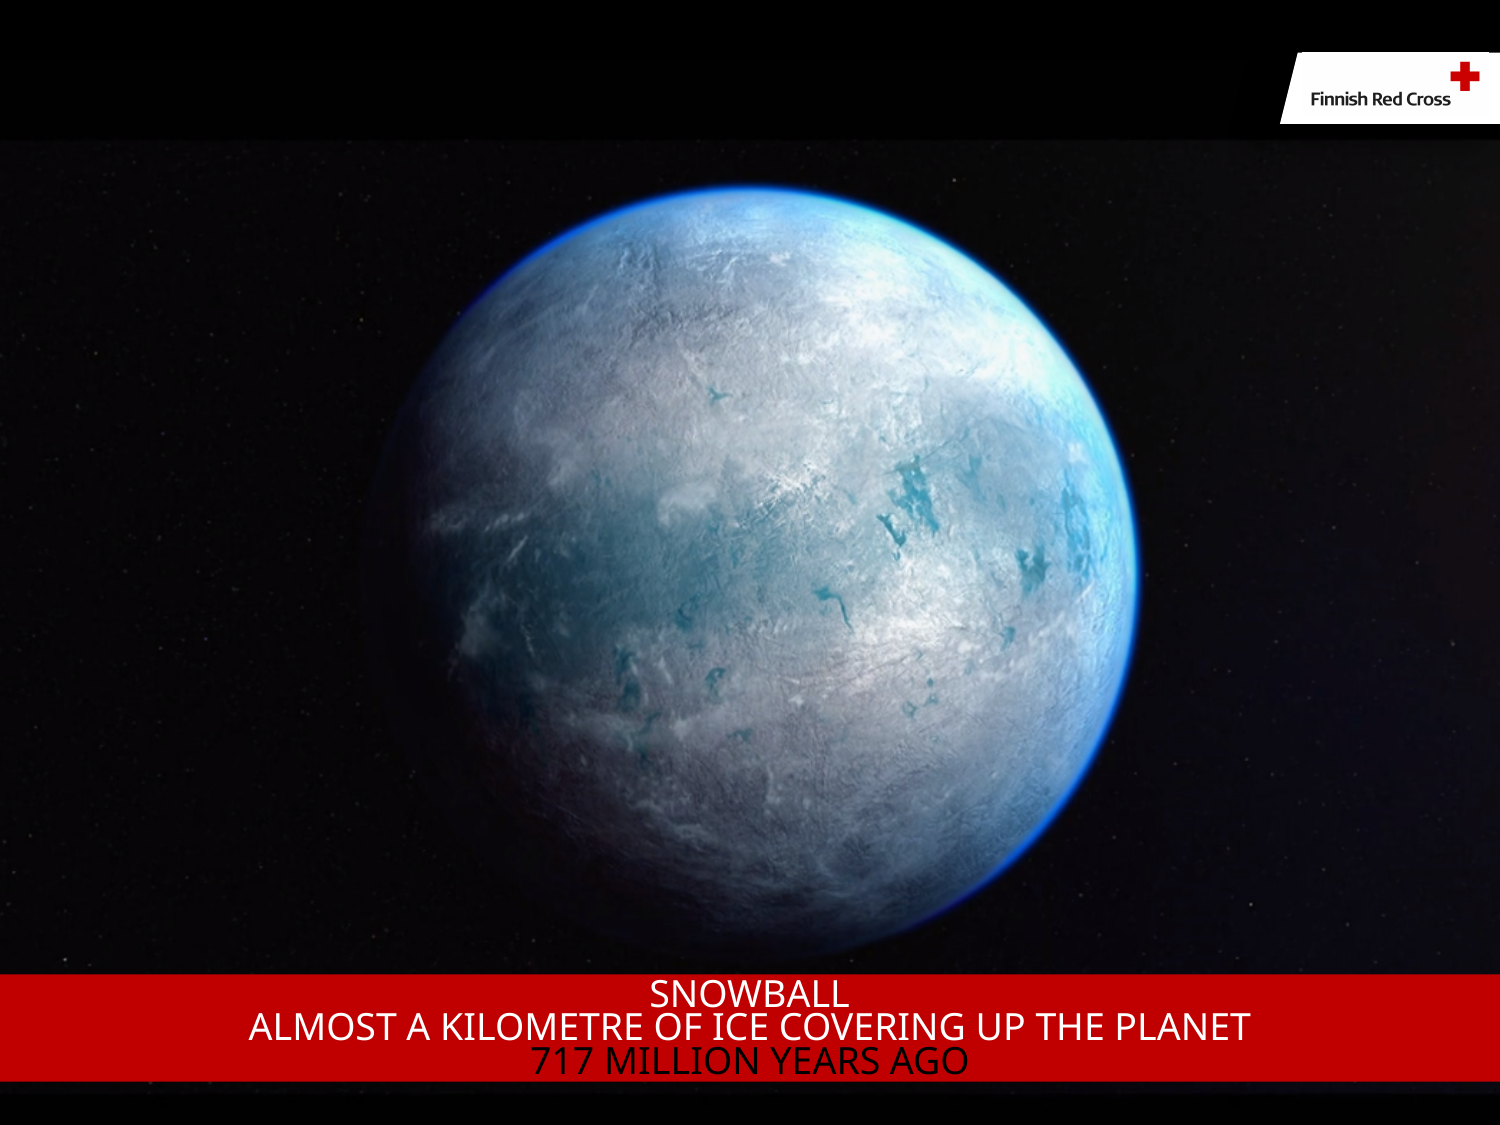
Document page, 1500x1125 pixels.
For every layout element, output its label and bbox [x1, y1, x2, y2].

text_box [1279, 52, 1500, 124]
picture [0, 0, 1500, 1125]
